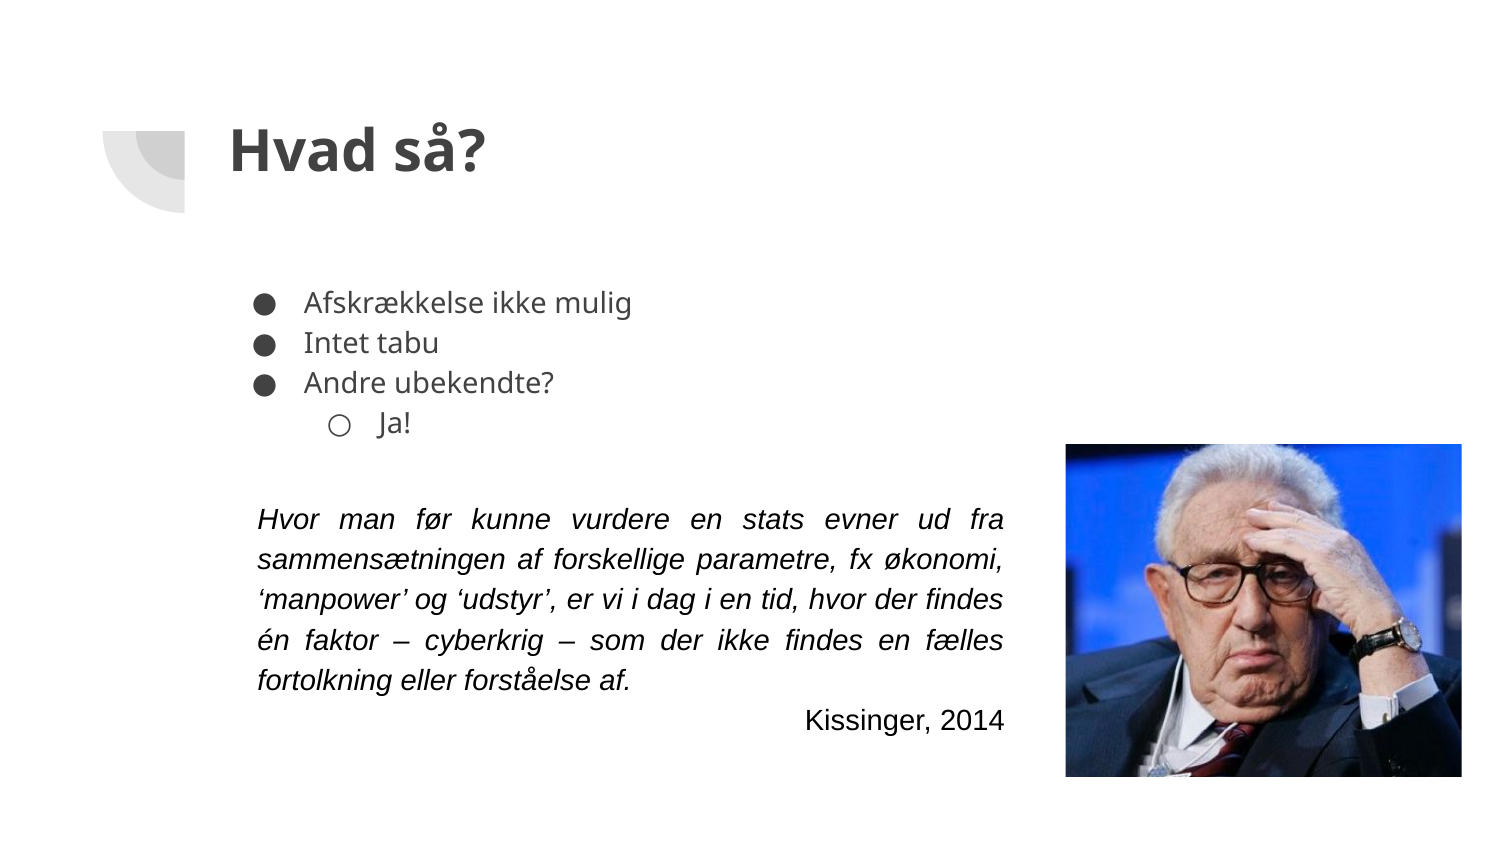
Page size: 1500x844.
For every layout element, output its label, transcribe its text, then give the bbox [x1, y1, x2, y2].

list Afskrækkelse ikke mulig Intet tabu Andre ubekendte? Ja! [213, 263, 861, 469]
title Hvad så? [213, 98, 1368, 263]
text_box Hvor man før kunne vurdere en stats evner ud fra sammensætningen af forskellige parametre, fx økonomi, ‘manpower’ og ‘udstyr’, er vi i dag i en tid, hvor der findes én faktor – cyberkrig – som der ikke findes en fælles fortolkning eller forståelse af. Kissinger, 2014 [242, 480, 1021, 697]
picture [1065, 444, 1462, 777]
